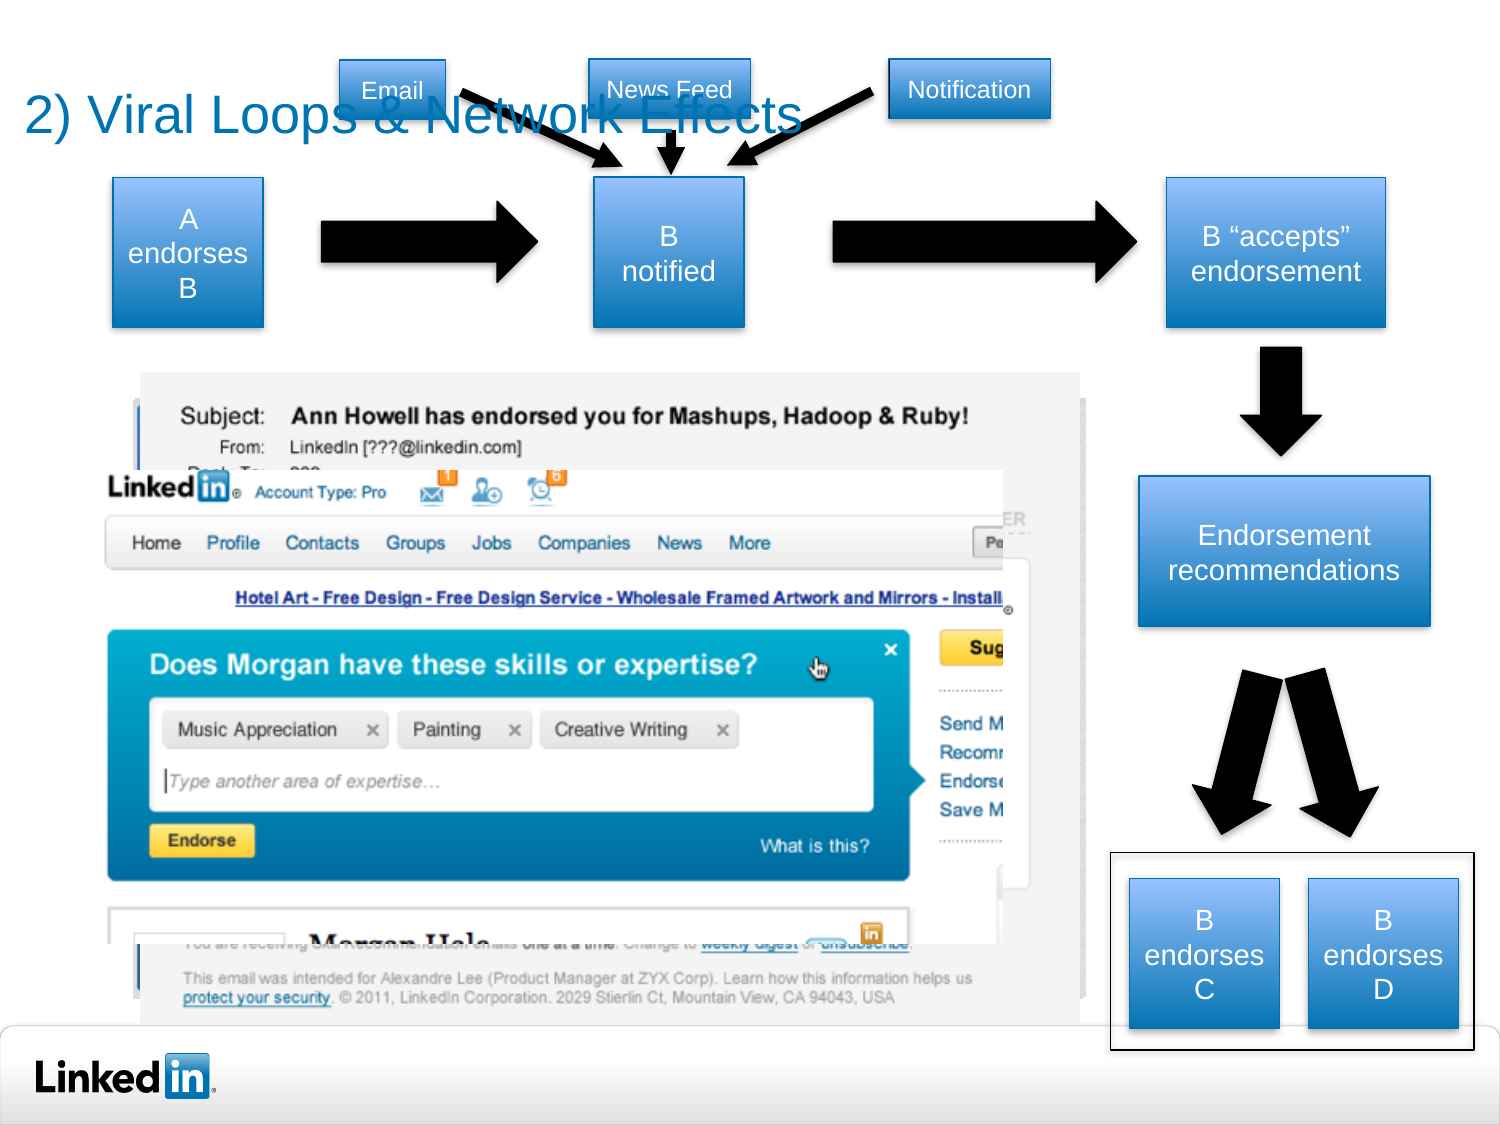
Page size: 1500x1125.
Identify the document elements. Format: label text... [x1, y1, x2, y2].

text_box A endorses B [112, 195, 264, 328]
text_box [1110, 852, 1475, 1051]
picture [36, 1053, 216, 1099]
text_box [832, 200, 1138, 283]
text_box [320, 200, 539, 283]
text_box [726, 90, 873, 166]
text_box B endorses D [1308, 878, 1459, 1029]
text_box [460, 91, 624, 167]
text_box B “accepts” endorsement [1166, 177, 1386, 328]
text_box B endorses C [1129, 878, 1280, 1029]
text_box [1191, 669, 1282, 835]
title 2) Viral Loops & Network Effects [24, 29, 1375, 195]
text_box [1239, 346, 1323, 457]
picture [96, 372, 1086, 1025]
text_box [1284, 667, 1379, 838]
text_box B notified [593, 195, 745, 328]
text_box Endorsement recommendations [1138, 475, 1431, 627]
